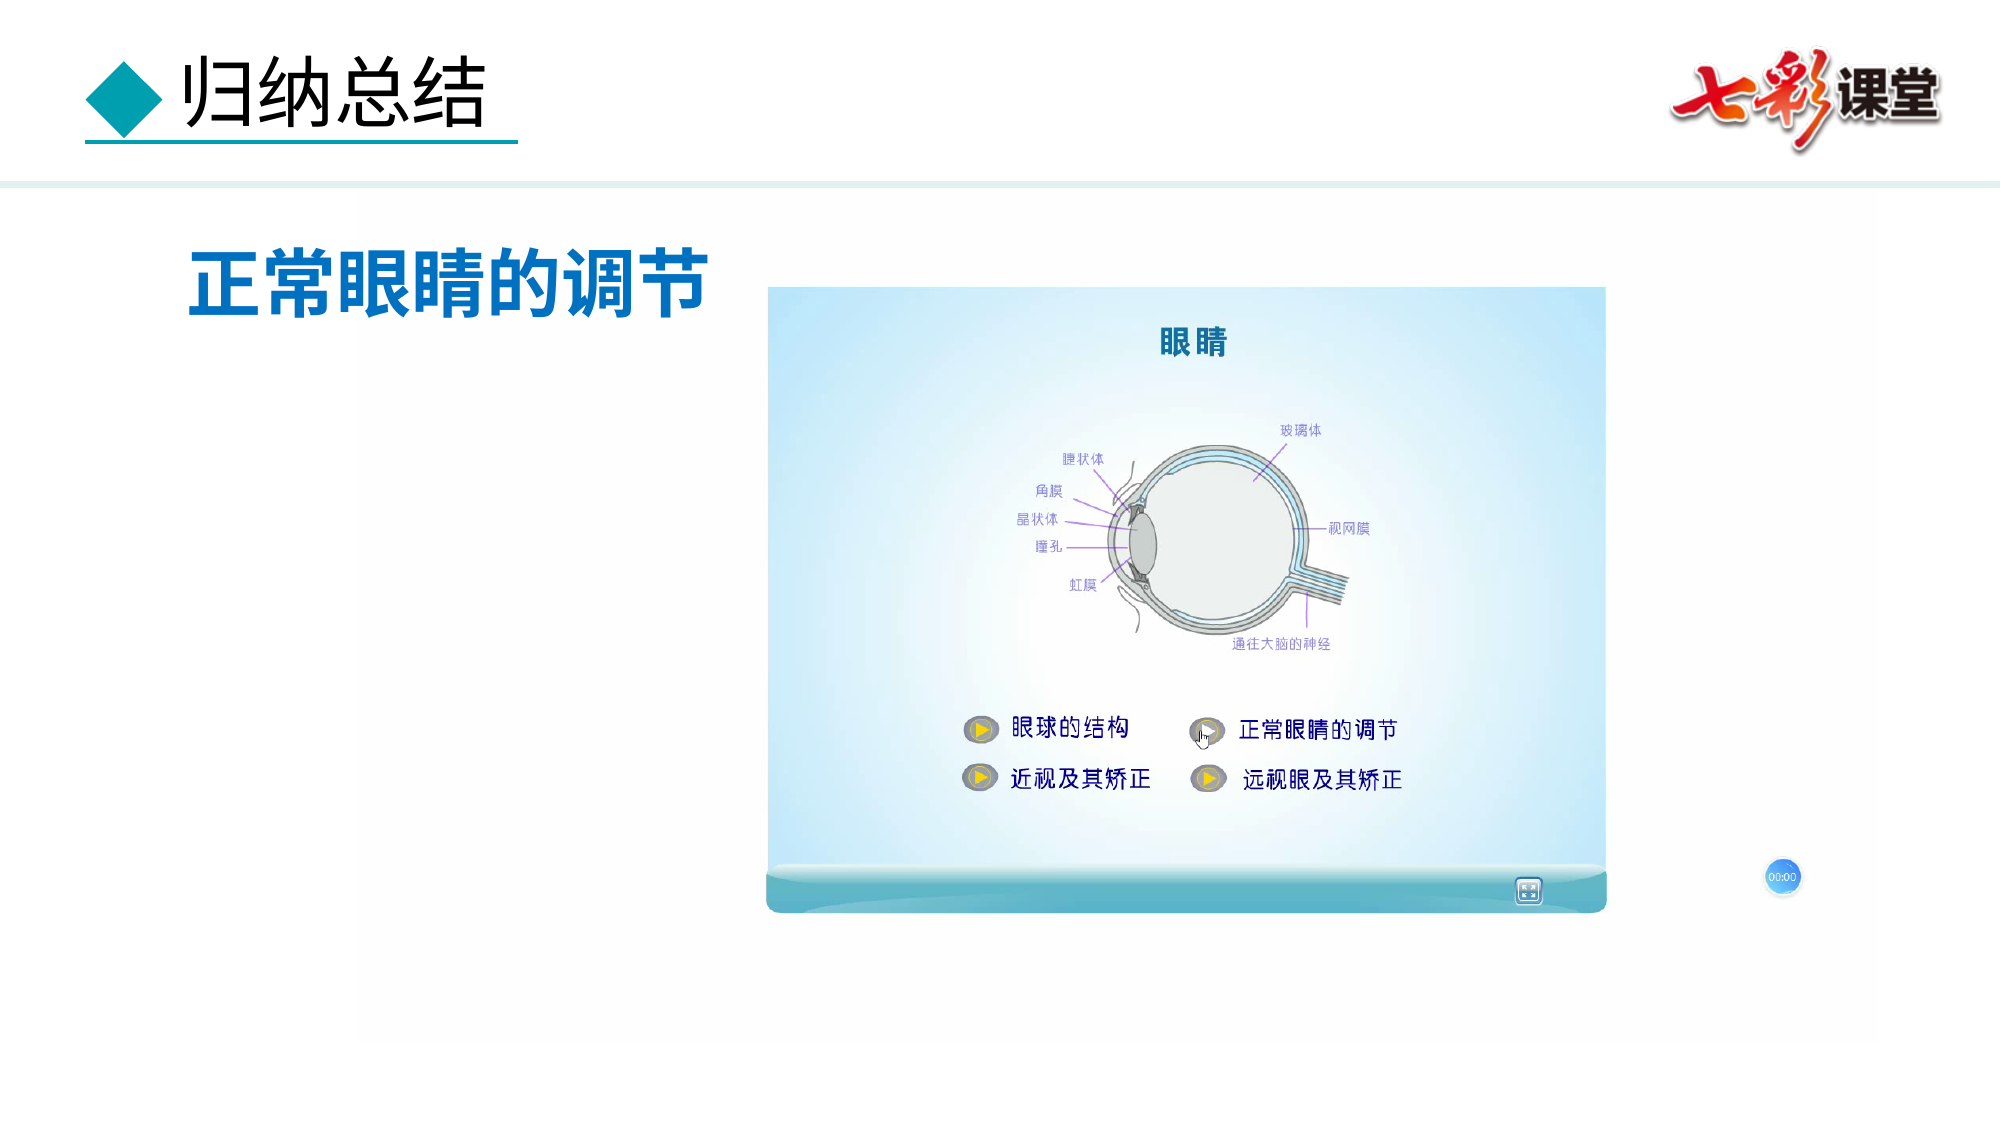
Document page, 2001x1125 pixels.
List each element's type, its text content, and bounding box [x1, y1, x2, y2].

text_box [357, 190, 1880, 1047]
picture [1666, 42, 1948, 157]
text_box 正常眼睛的调节 [171, 229, 352, 334]
